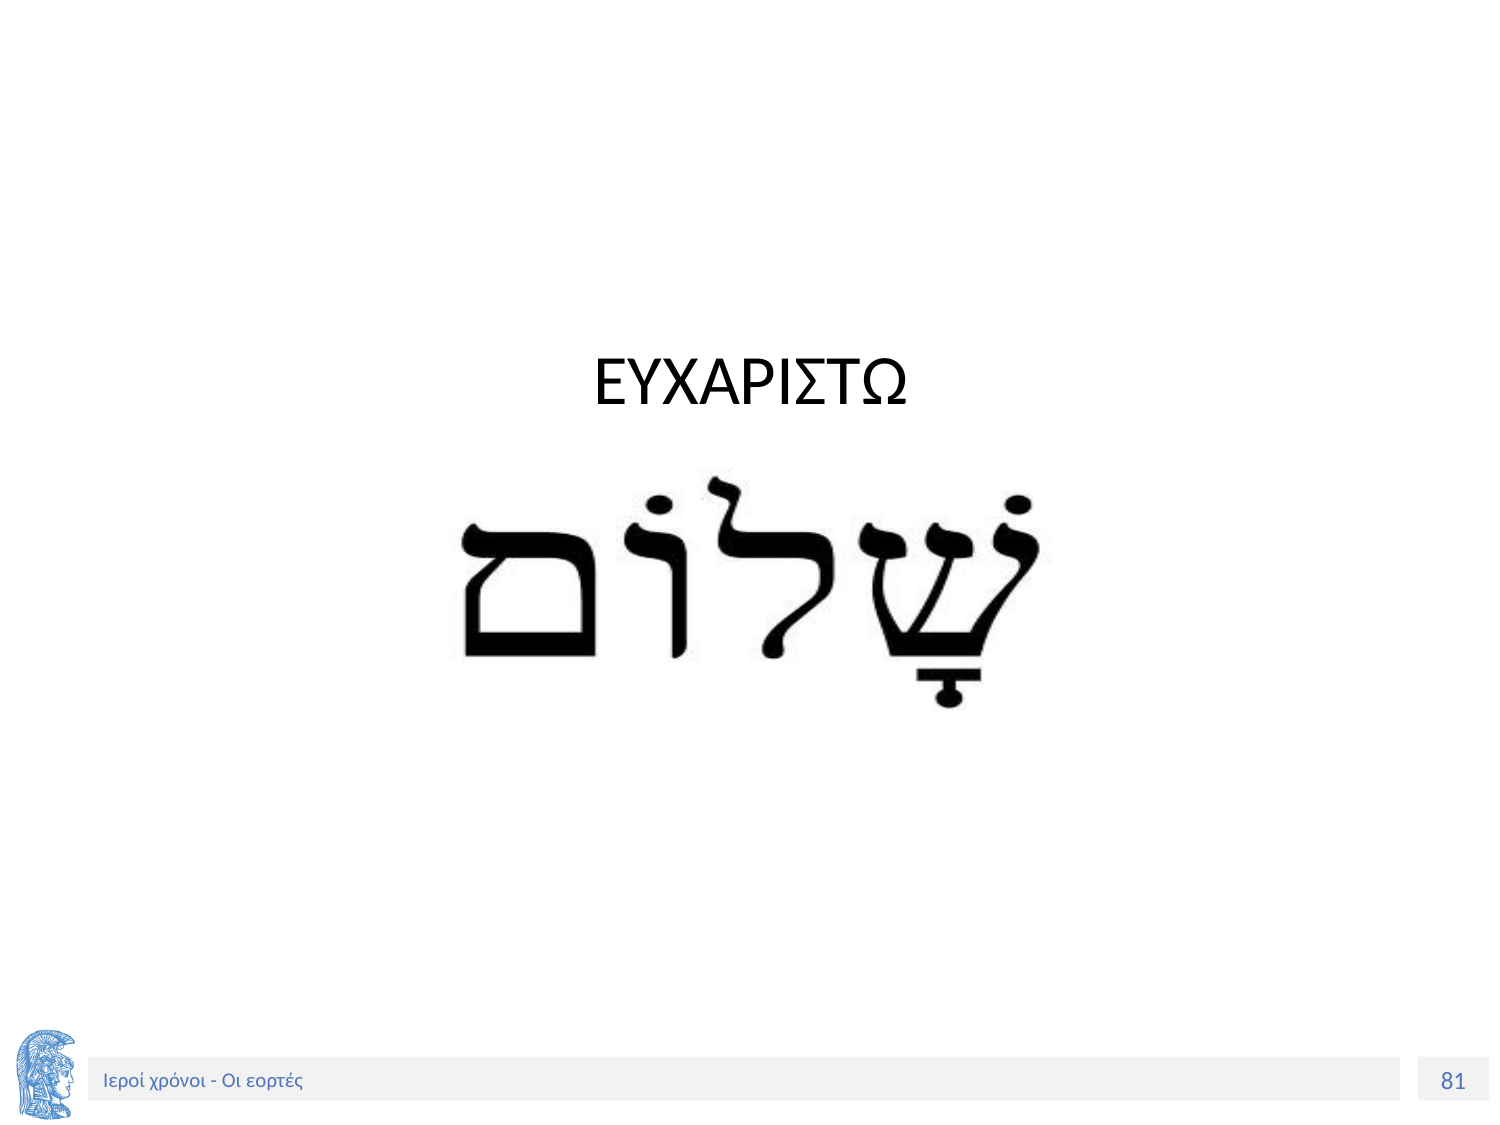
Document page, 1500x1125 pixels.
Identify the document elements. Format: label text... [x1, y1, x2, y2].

picture [9, 1026, 81, 1120]
picture [433, 467, 1069, 719]
list ΕΥΧΑΡΙΣΤΩ [76, 90, 1427, 998]
